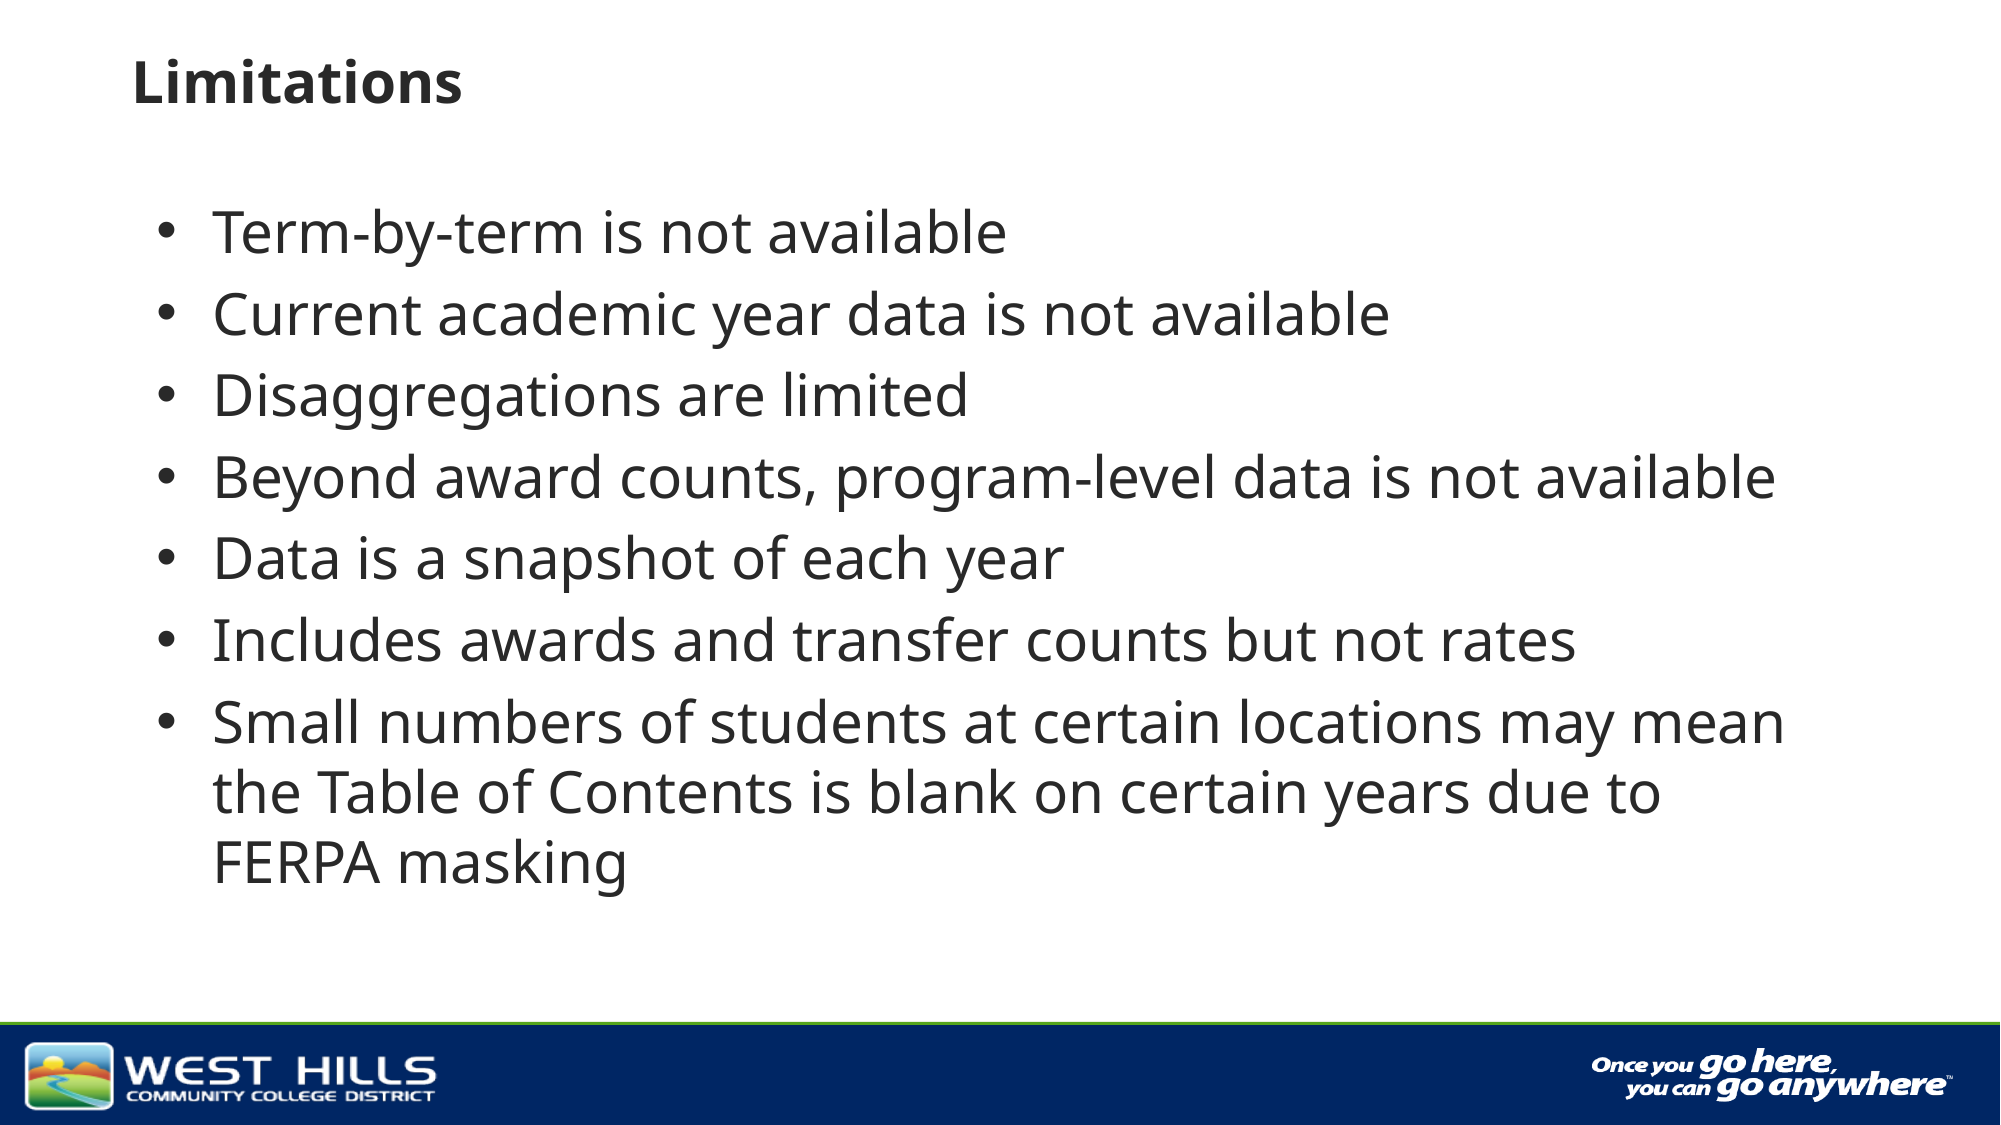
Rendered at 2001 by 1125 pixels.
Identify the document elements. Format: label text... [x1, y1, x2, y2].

list Term-by-term is not available Current academic year data is not available Disaggregations are limited Beyond award counts, program-level data is not available Data is a snapshot of each year Includes awards and transfer counts but not rates Small numbers of students at certain locations may mean the Table of Contents is blank on certain years due to FERPA masking [141, 187, 1809, 938]
picture [1592, 1048, 1953, 1102]
title Limitations [116, 37, 1617, 107]
picture [22, 1040, 500, 1113]
